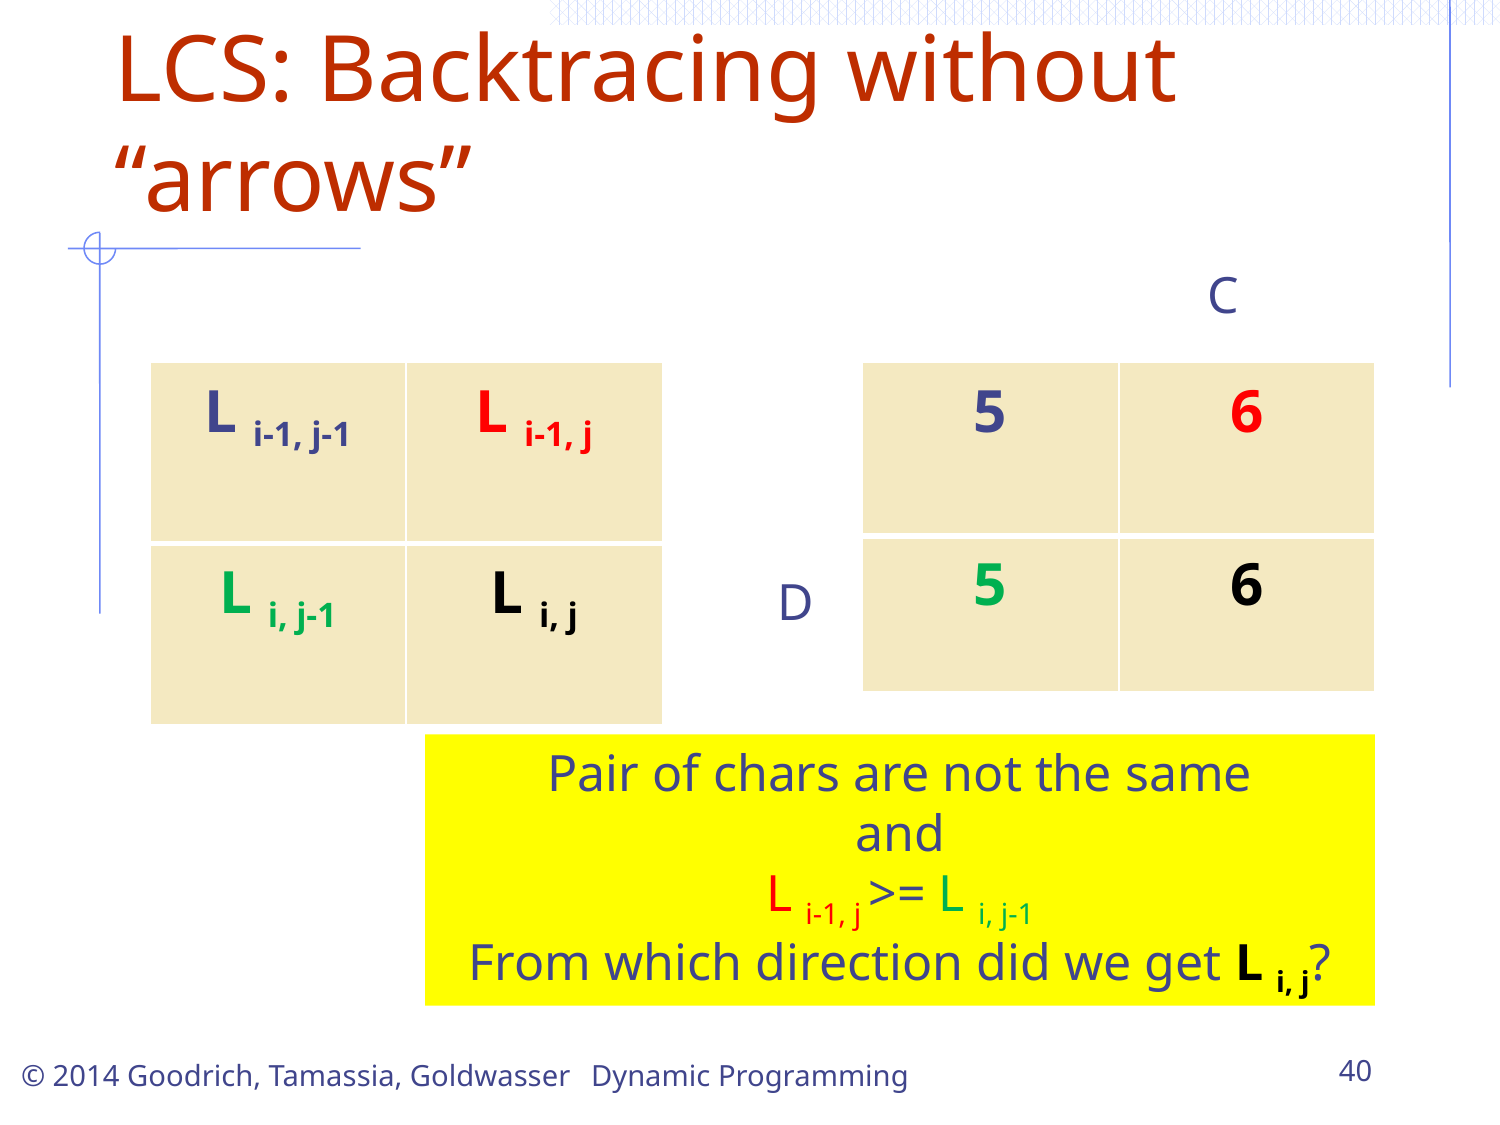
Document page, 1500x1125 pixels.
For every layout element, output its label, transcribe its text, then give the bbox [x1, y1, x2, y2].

table_header 6 [1120, 363, 1374, 533]
footer Dynamic Programming [512, 1024, 988, 1101]
table_cell L i, j-1 [151, 546, 405, 724]
text_box Pair of chars are not the same and L i-1, j >= L i, j-1 From which direction did we get L i, j? [425, 734, 1375, 1006]
table_cell 6 [1120, 539, 1374, 691]
table_header L i-1, j [407, 363, 662, 541]
table_header L i-1, j-1 [151, 363, 405, 541]
title LCS: Backtracing without “arrows” [99, 50, 1375, 238]
table_cell L i, j [407, 546, 662, 724]
table_header 5 [863, 363, 1118, 533]
text_box D [762, 562, 826, 638]
table_cell 5 [863, 539, 1118, 691]
slide_number 40 [1074, 1024, 1388, 1101]
text_box C [1192, 255, 1254, 331]
